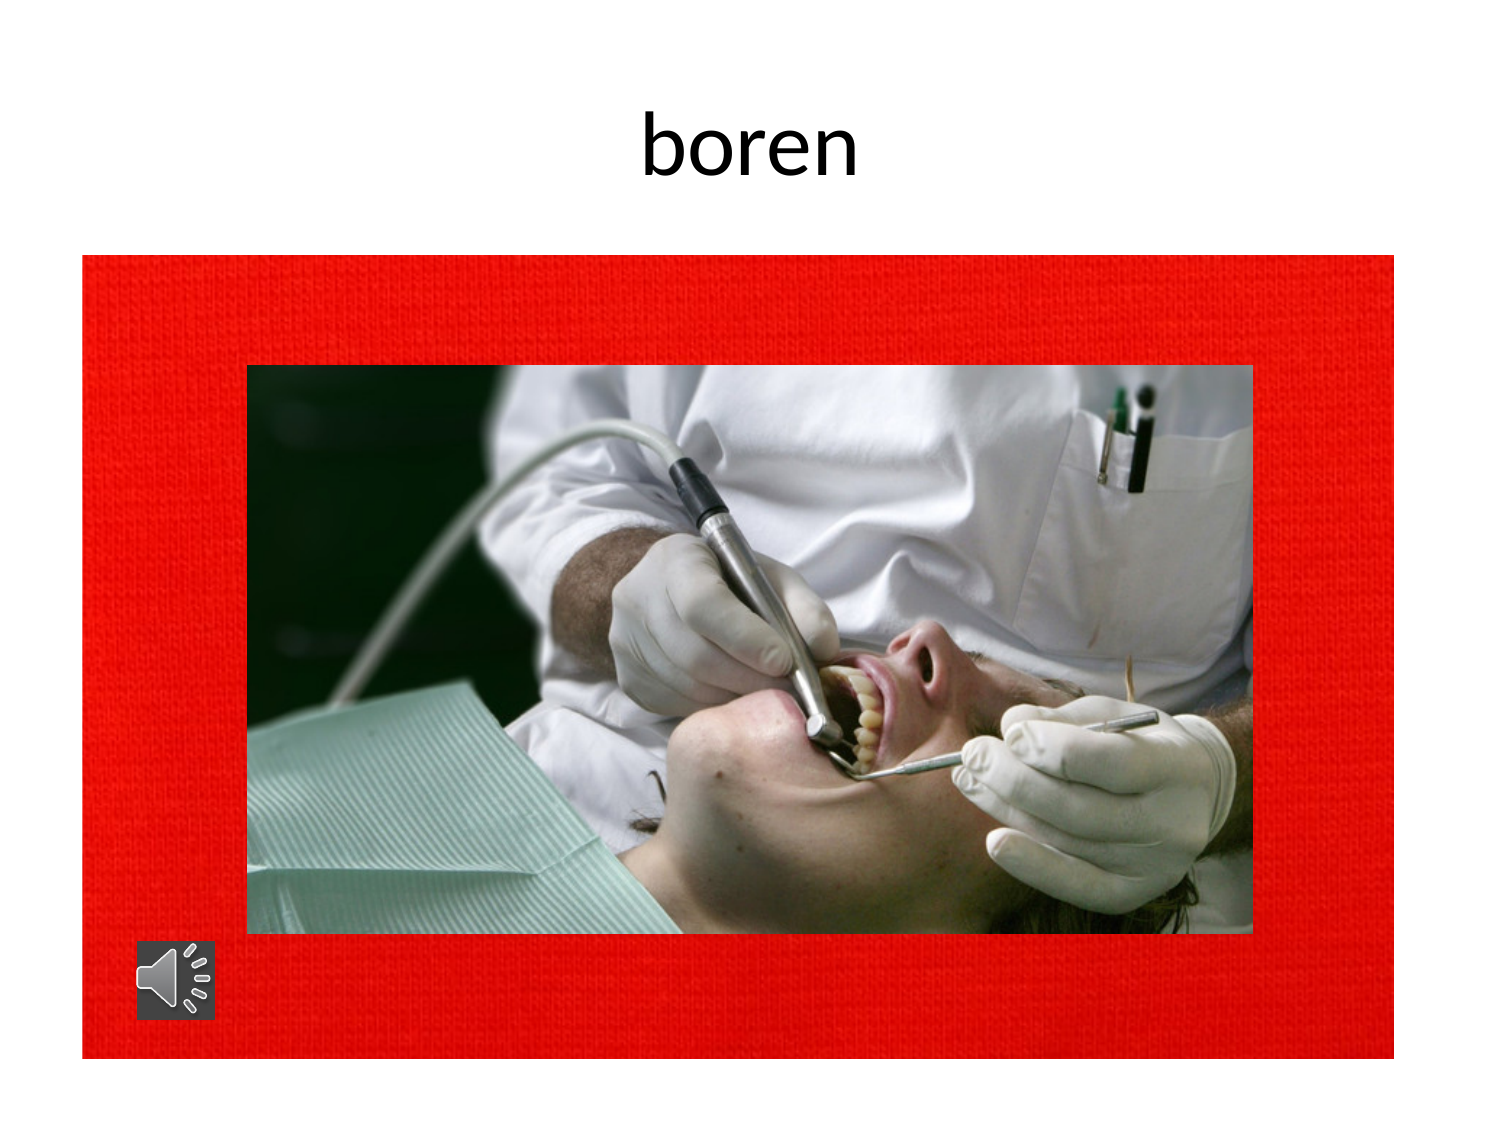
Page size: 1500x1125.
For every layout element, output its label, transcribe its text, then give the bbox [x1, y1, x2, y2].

title boren [75, 45, 1425, 233]
picture [82, 255, 1395, 1059]
